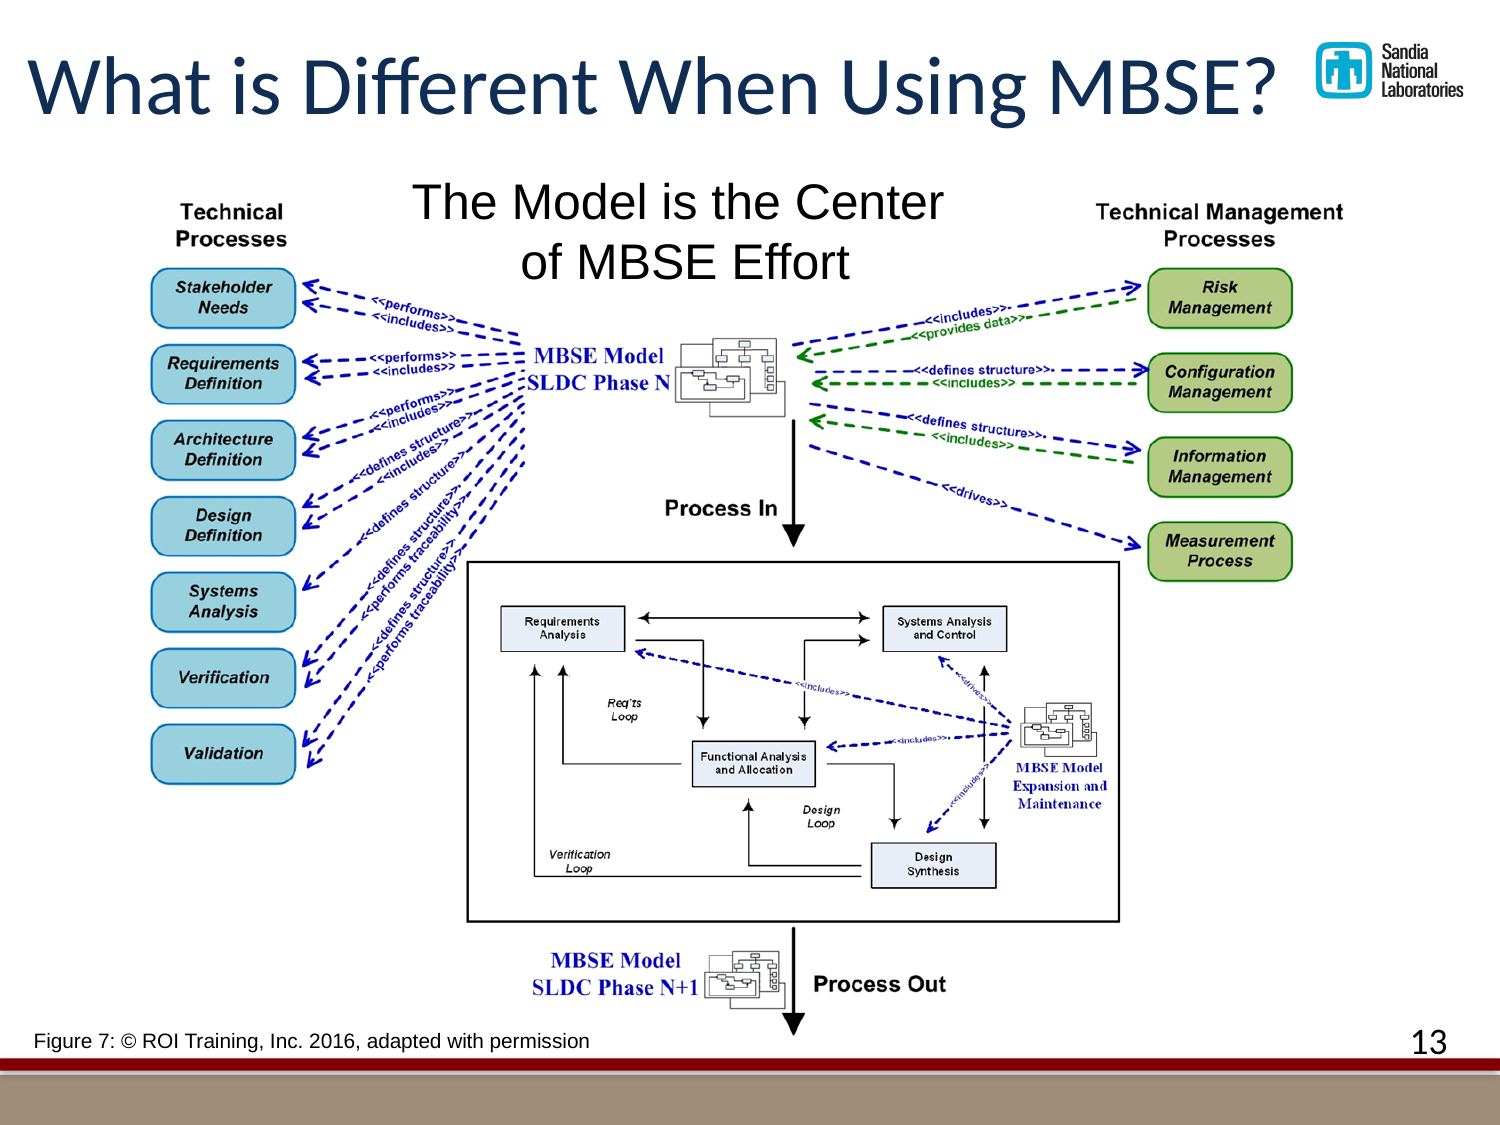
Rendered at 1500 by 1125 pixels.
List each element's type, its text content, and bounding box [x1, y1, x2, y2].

text_box The Model is the Center of MBSE Effort [396, 162, 974, 194]
picture [150, 195, 1350, 1036]
slide_number 13 [1362, 1009, 1463, 1072]
text_box Figure 7: © ROI Training, Inc. 2016, adapted with permission [18, 1019, 769, 1060]
picture [1363, 37, 1467, 105]
title What is Different When Using MBSE? [12, 0, 1363, 163]
